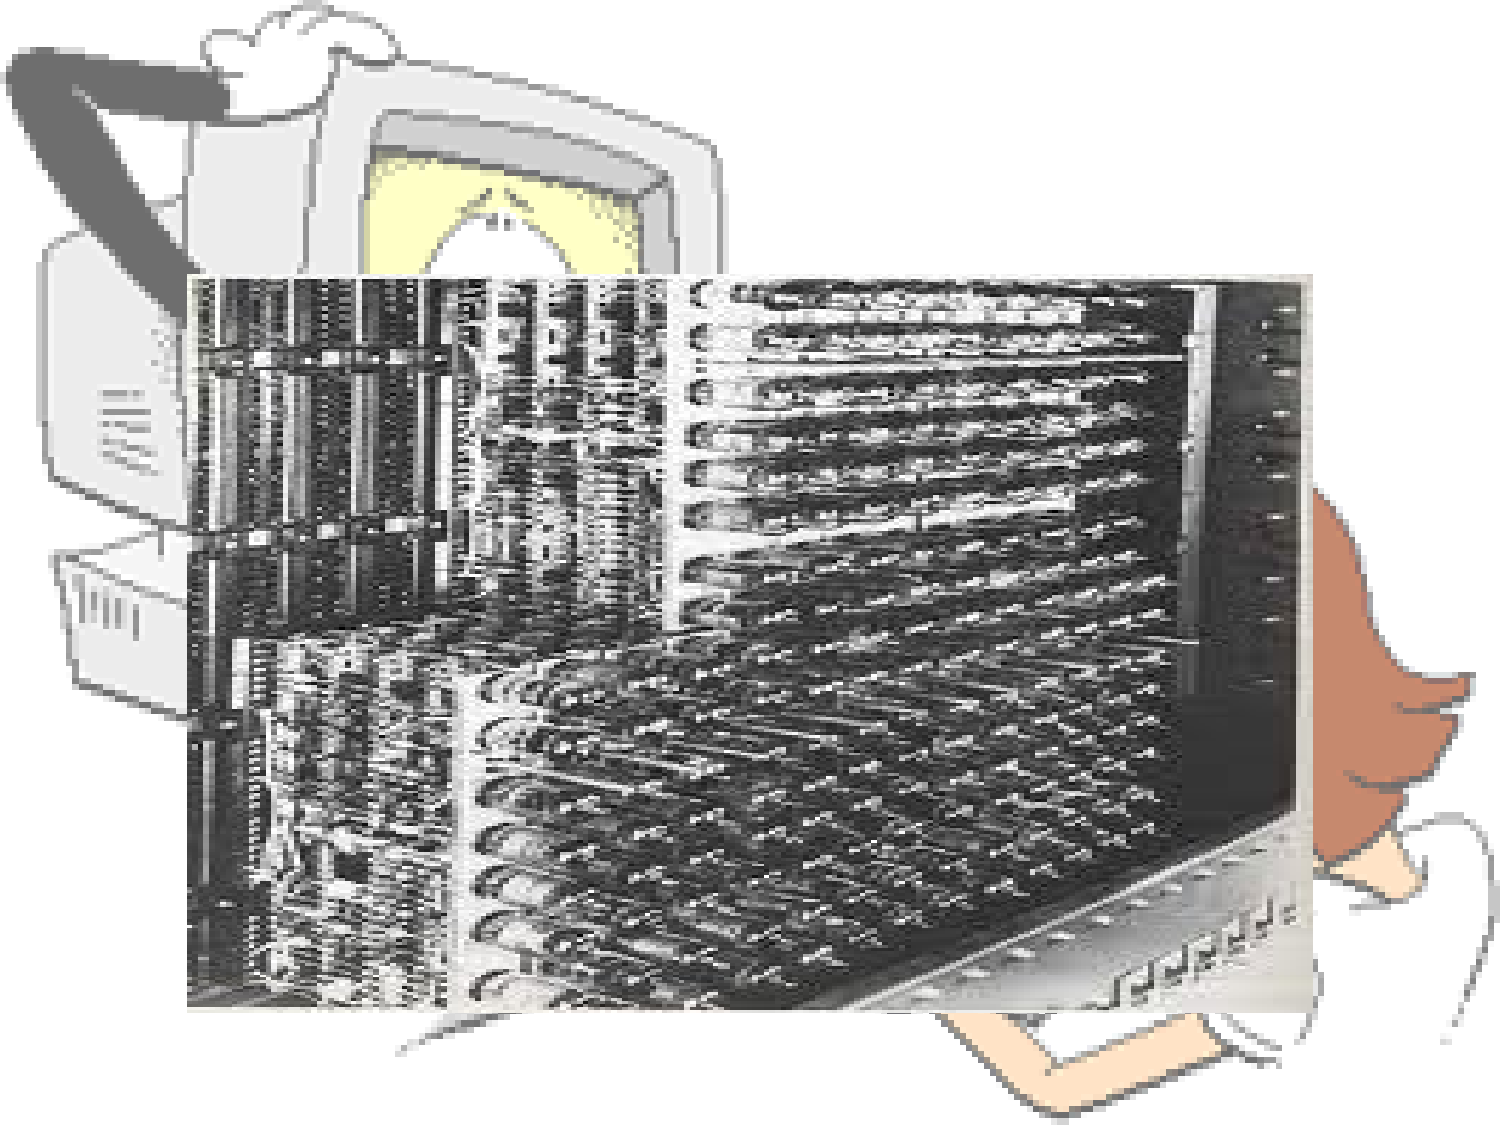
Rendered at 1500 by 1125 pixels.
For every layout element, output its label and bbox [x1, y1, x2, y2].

picture [187, 274, 1313, 1013]
